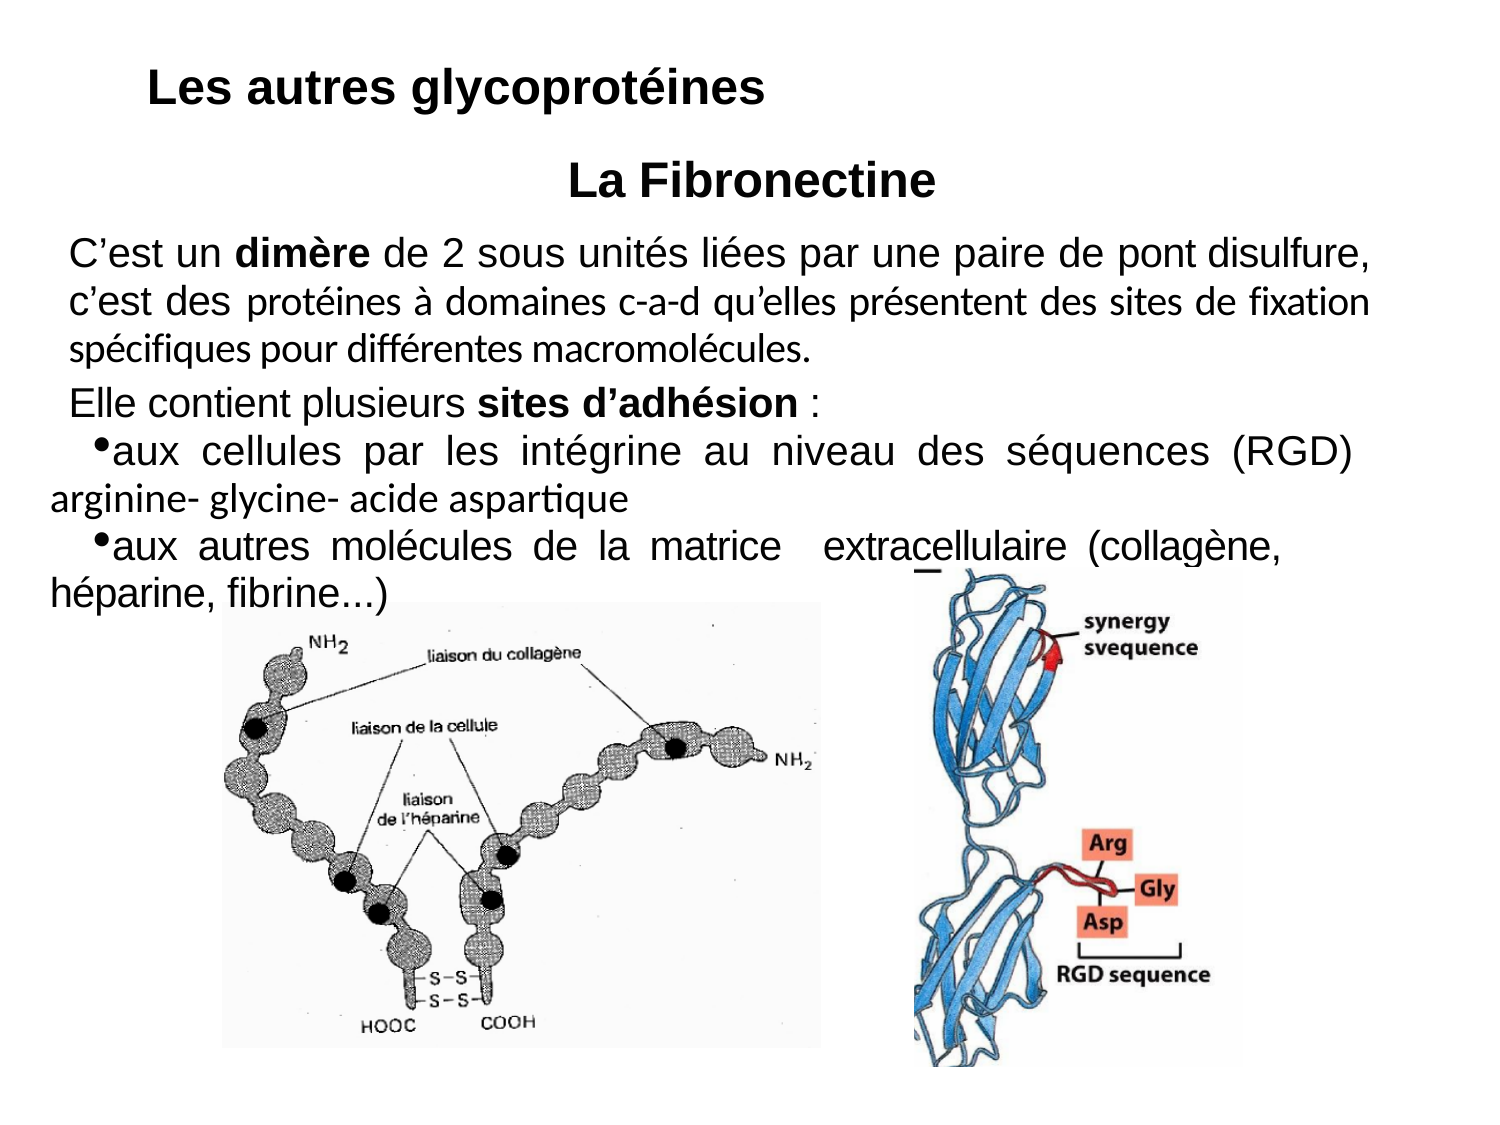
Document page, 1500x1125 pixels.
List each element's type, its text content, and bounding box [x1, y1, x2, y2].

text_box Les autres glycoprotéines [132, 46, 782, 122]
picture [913, 567, 1243, 1067]
picture [222, 602, 821, 1049]
text_box C’est un dimère de 2 sous unités liées par une paire de pont disulfure, c’est des protéines à domaines c-a-d qu’elles présentent des sites de fixation spécifiques pour différentes macromolécules. Elle contient plusieurs sites d’adhésion : aux cellules par les intégrine au niveau des séquences (RGD) arginine- glycine- acide aspartique aux autres molécules de la matrice extracellulaire (collagène, héparine, fibrine...) [35, 222, 1430, 625]
text_box La Fibronectine [552, 140, 966, 216]
